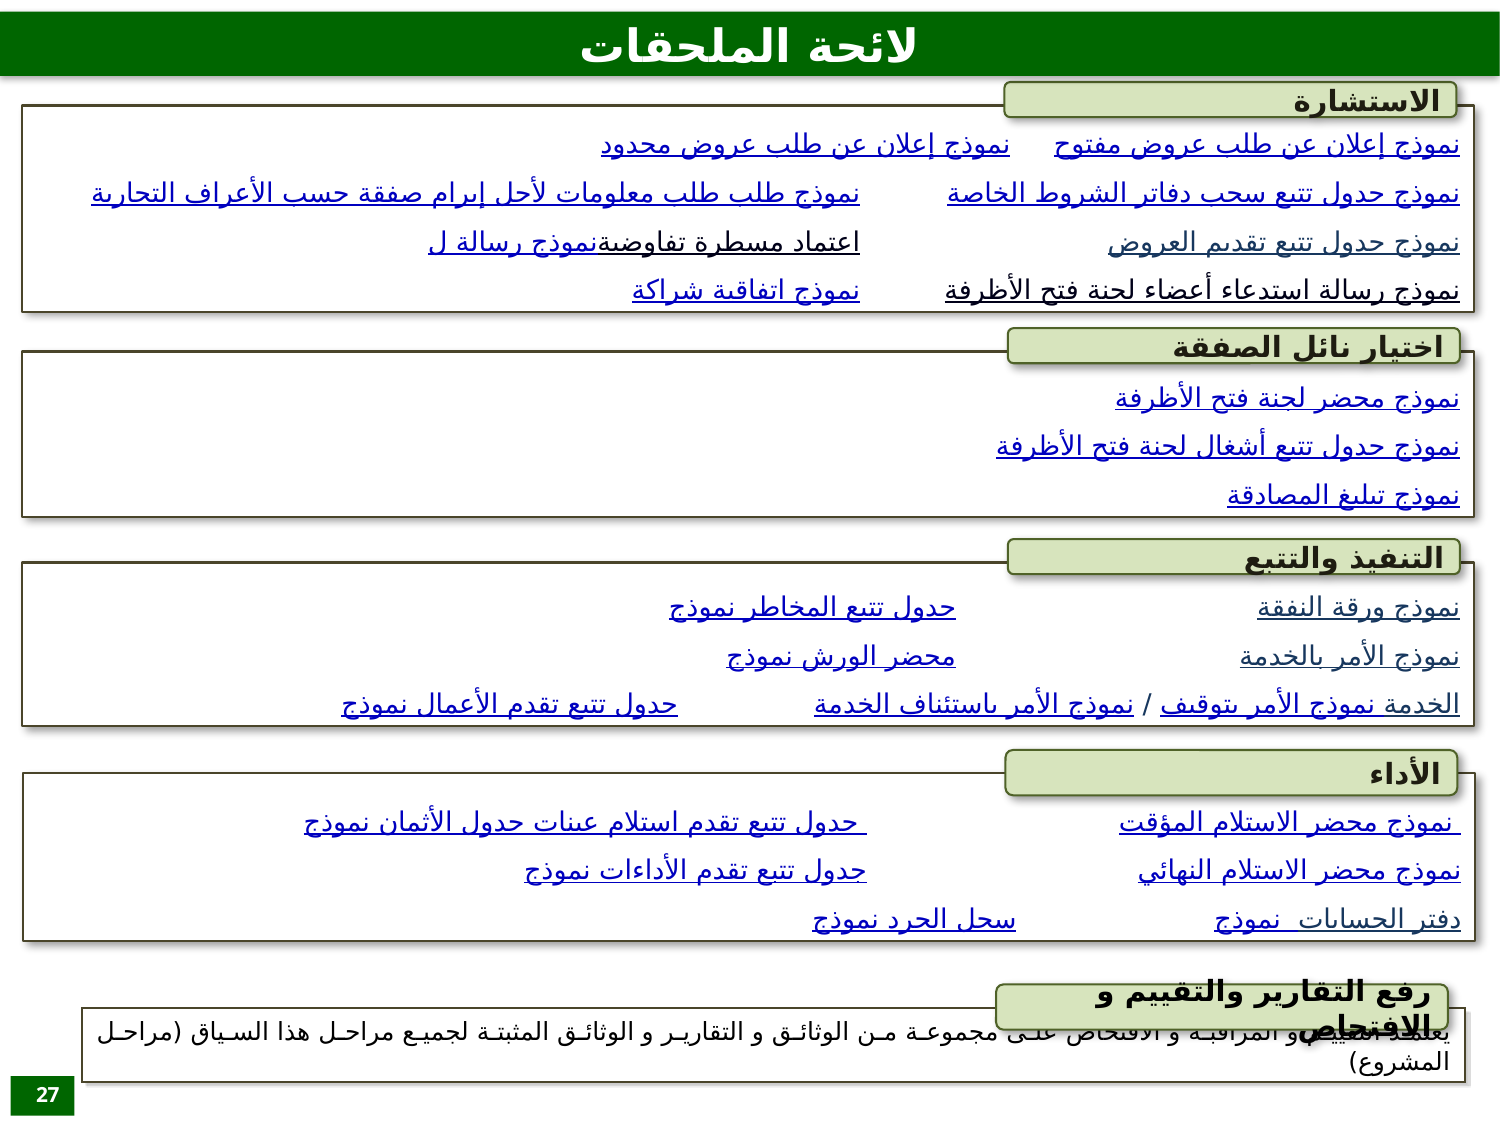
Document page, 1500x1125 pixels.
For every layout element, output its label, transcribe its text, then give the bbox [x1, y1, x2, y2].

text_box الأداء [1003, 747, 1460, 798]
text_box نموذج ورقة النفقة نموذج جدول تتبع المخاطر نموذج الأمر بالخدمة نموذج محضر الورش نموذج الأمر بتوقيف الخدمة / نموذج الأمر باستئناف الخدمة نموذج جدول تتبع تقدم الأعمال [20, 560, 1476, 728]
slide_number 27 [10, 1076, 75, 1116]
text_box لائحة الملحقات [0, 11, 1500, 76]
text_box نموذج إعلان عن طلب عروض مفتوح نموذج إعلان عن طلب عروض محدود نموذج جدول تتبع سحب دفاتر الشروط الخاصة نموذج طلب طلب معلومات لأجل إبرام صفقة حسب الأعراف التجارية نموذج جدول تتبع تقديم العروض نموذج رسالة لاعتماد مسطرة تفاوضية نموذج رسالة استدعاء أعضاء لجنة فتح الأظرفة نموذج اتفاقية شراكة [20, 103, 1476, 314]
text_box الاستشارة [1002, 86, 1459, 120]
text_box نموذج محضر لجنة فتح الأظرفة نموذج جدول تتبع أشغال لجنة فتح الأظرفة نموذج تبليغ المصادقة [20, 349, 1476, 519]
text_box يعتمد التقييم و المراقبة و الافتحاص على مجموعة من الوثائق و التقارير و الوثائق المثبتة لجميع مراحل هذا السياق (مراحل المشروع) [81, 1007, 1465, 1083]
text_box التنفيذ والتتبع [1005, 536, 1462, 577]
text_box نموذج محضر الاستلام المؤقت نموذج جدول تتبع تقدم استلام عينات جدول الأثمان نموذج محضر الاستلام النهائي نموذج جدول تتبع تقدم الأداءات نموذج دفتر الحسابات نموذج سجل الجرد [21, 771, 1477, 943]
text_box رفع التقارير والتقييم و الافتحاص [993, 982, 1451, 1032]
text_box اختيار نائل الصفقة [1005, 326, 1462, 366]
